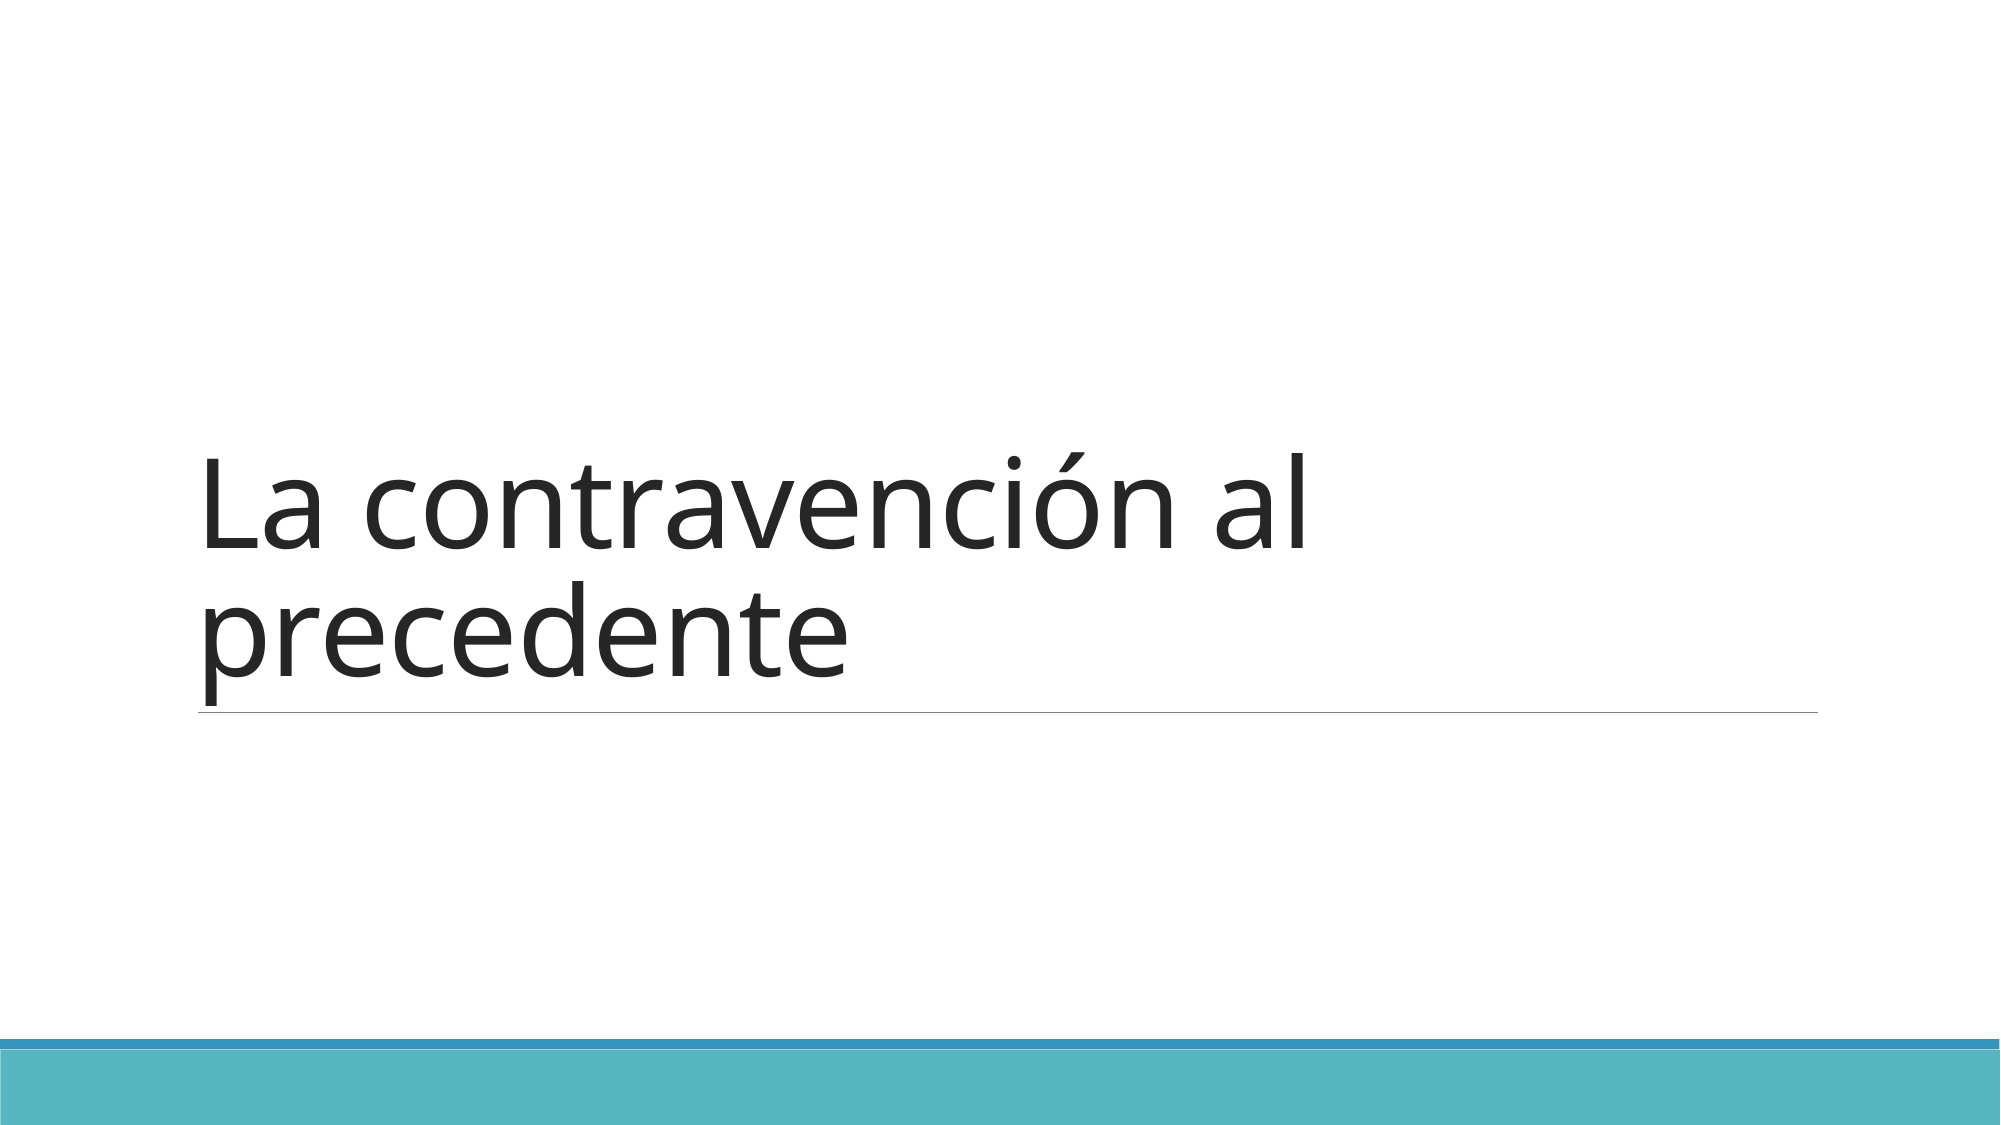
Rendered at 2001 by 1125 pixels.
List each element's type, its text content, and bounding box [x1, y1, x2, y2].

title La contravención al precedente [180, 124, 1830, 710]
